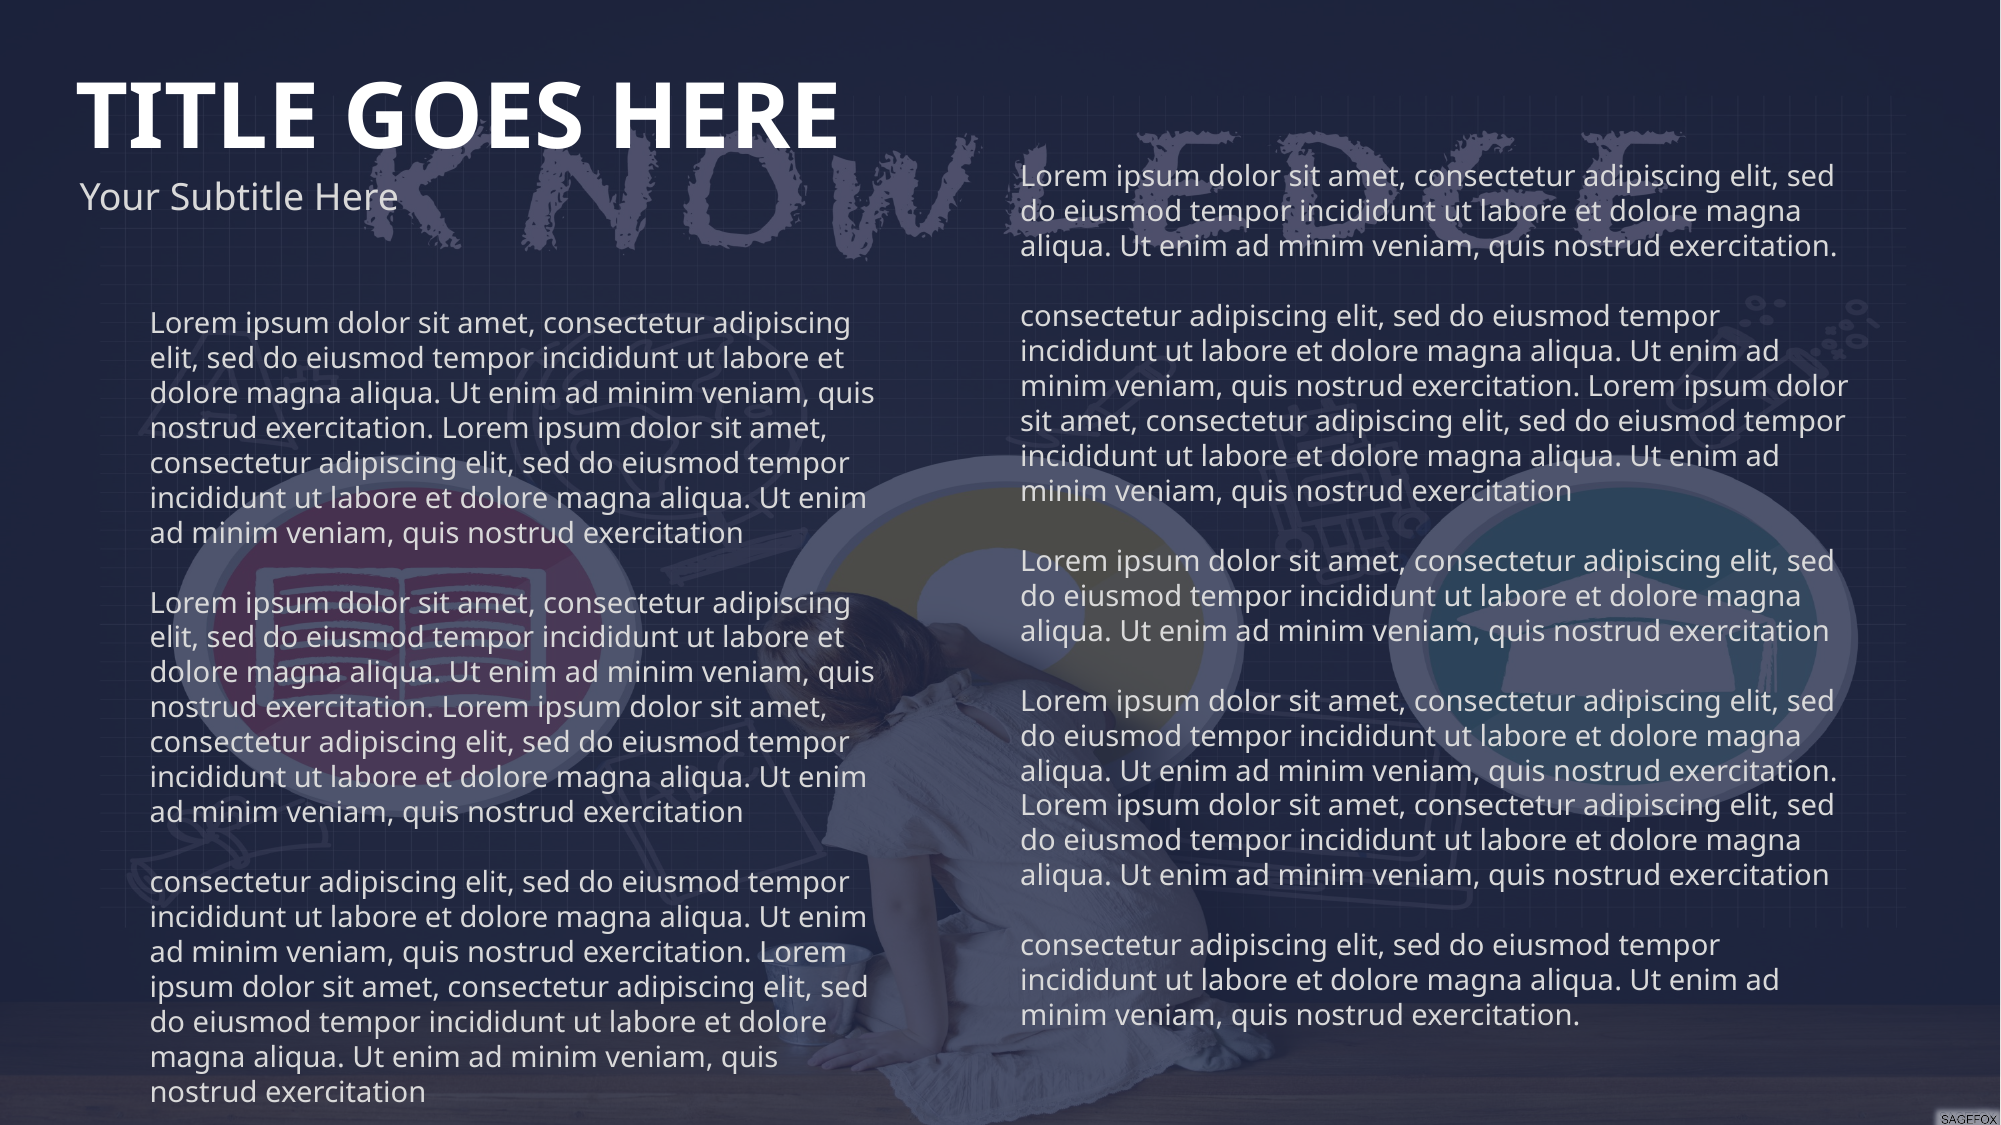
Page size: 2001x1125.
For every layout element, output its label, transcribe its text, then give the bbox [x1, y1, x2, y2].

text_box Lorem ipsum dolor sit amet, consectetur adipiscing elit, sed do eiusmod tempor incididunt ut labore et dolore magna aliqua. Ut enim ad minim veniam, quis nostrud exercitation. consectetur adipiscing elit, sed do eiusmod tempor incididunt ut labore et dolore magna aliqua. Ut enim ad minim veniam, quis nostrud exercitation. Lorem ipsum dolor sit amet, consectetur adipiscing elit, sed do eiusmod tempor incididunt ut labore et dolore magna aliqua. Ut enim ad minim veniam, quis nostrud exercitation Lorem ipsum dolor sit amet, consectetur adipiscing elit, sed do eiusmod tempor incididunt ut labore et dolore magna aliqua. Ut enim ad minim veniam, quis nostrud exercitation Lorem ipsum dolor sit amet, consectetur adipiscing elit, sed do eiusmod tempor incididunt ut labore et dolore magna aliqua. Ut enim ad minim veniam, quis nostrud exercitation. Lorem ipsum dolor sit amet, consectetur adipiscing elit, sed do eiusmod tempor incididunt ut labore et dolore magna aliqua. Ut enim ad minim veniam, quis nostrud exercitation consectetur adipiscing elit, sed do eiusmod tempor incididunt ut labore et dolore magna aliqua. Ut enim ad minim veniam, quis nostrud exercitation. [1005, 150, 1876, 1039]
picture [1938, 1114, 1999, 1125]
text_box Lorem ipsum dolor sit amet, consectetur adipiscing elit, sed do eiusmod tempor incididunt ut labore et dolore magna aliqua. Ut enim ad minim veniam, quis nostrud exercitation. Lorem ipsum dolor sit amet, consectetur adipiscing elit, sed do eiusmod tempor incididunt ut labore et dolore magna aliqua. Ut enim ad minim veniam, quis nostrud exercitation Lorem ipsum dolor sit amet, consectetur adipiscing elit, sed do eiusmod tempor incididunt ut labore et dolore magna aliqua. Ut enim ad minim veniam, quis nostrud exercitation. Lorem ipsum dolor sit amet, consectetur adipiscing elit, sed do eiusmod tempor incididunt ut labore et dolore magna aliqua. Ut enim ad minim veniam, quis nostrud exercitation consectetur adipiscing elit, sed do eiusmod tempor incididunt ut labore et dolore magna aliqua. Ut enim ad minim veniam, quis nostrud exercitation. Lorem ipsum dolor sit amet, consectetur adipiscing elit, sed do eiusmod tempor incididunt ut labore et dolore magna aliqua. Ut enim ad minim veniam, quis nostrud exercitation [134, 296, 897, 1125]
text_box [60, 49, 1020, 227]
